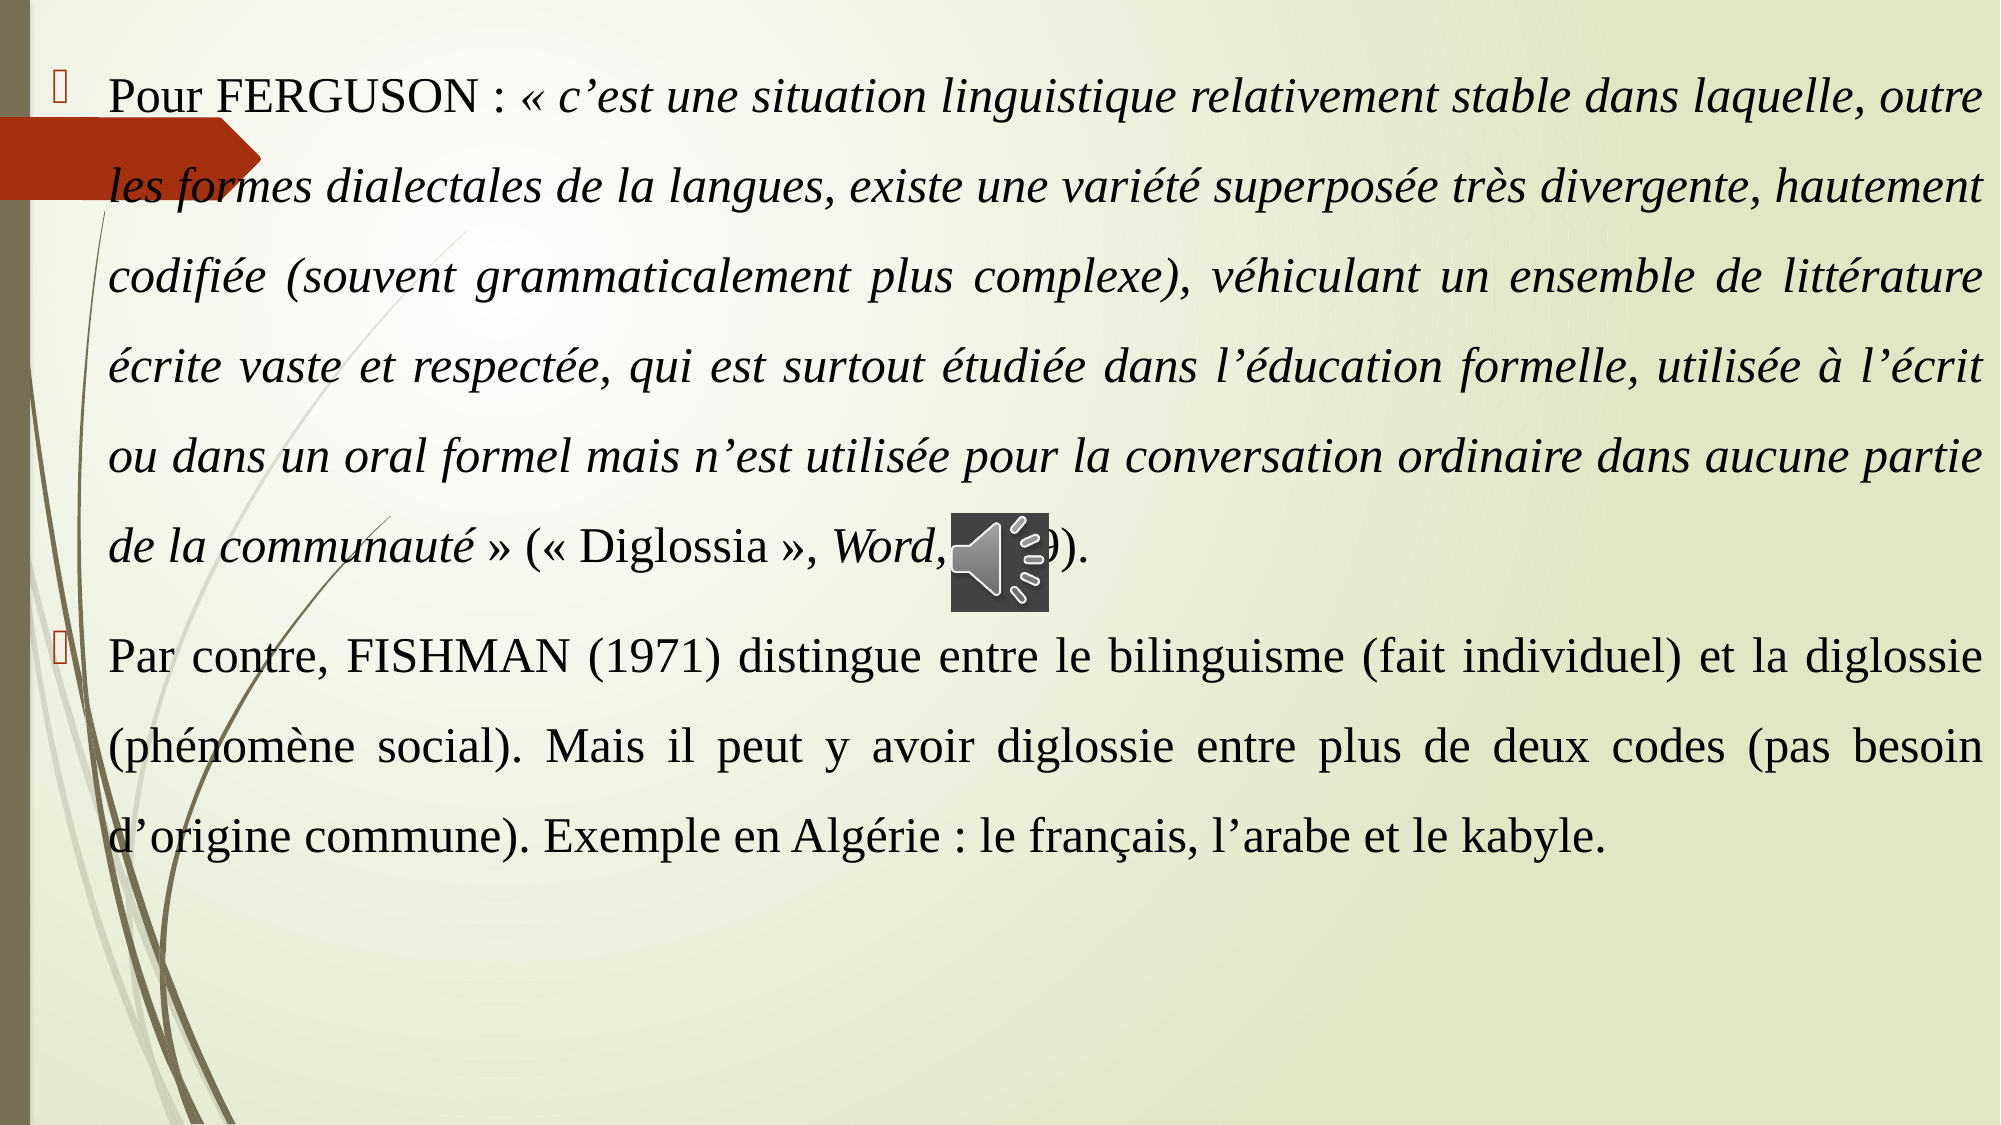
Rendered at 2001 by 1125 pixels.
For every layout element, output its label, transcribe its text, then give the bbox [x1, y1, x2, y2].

list Pour FERGUSON : « c’est une situation linguistique relativement stable dans laquelle, outre les formes dialectales de la langues, existe une variété superposée très divergente, hautement codifiée (souvent grammaticalement plus complexe), véhiculant un ensemble de littérature écrite vaste et respectée, qui est surtout étudiée dans l’éducation formelle, utilisée à l’écrit ou dans un oral formel mais n’est utilisée pour la conversation ordinaire dans aucune partie de la communauté » (« Diglossia », Word, 1959). Par contre, FISHMAN (1971) distingue entre le bilinguisme (fait individuel) et la diglossie (phénomène social). Mais il peut y avoir diglossie entre plus de deux codes (pas besoin d’origine commune). Exemple en Algérie : le français, l’arabe et le kabyle. [36, 24, 2000, 1105]
picture [949, 512, 1051, 613]
